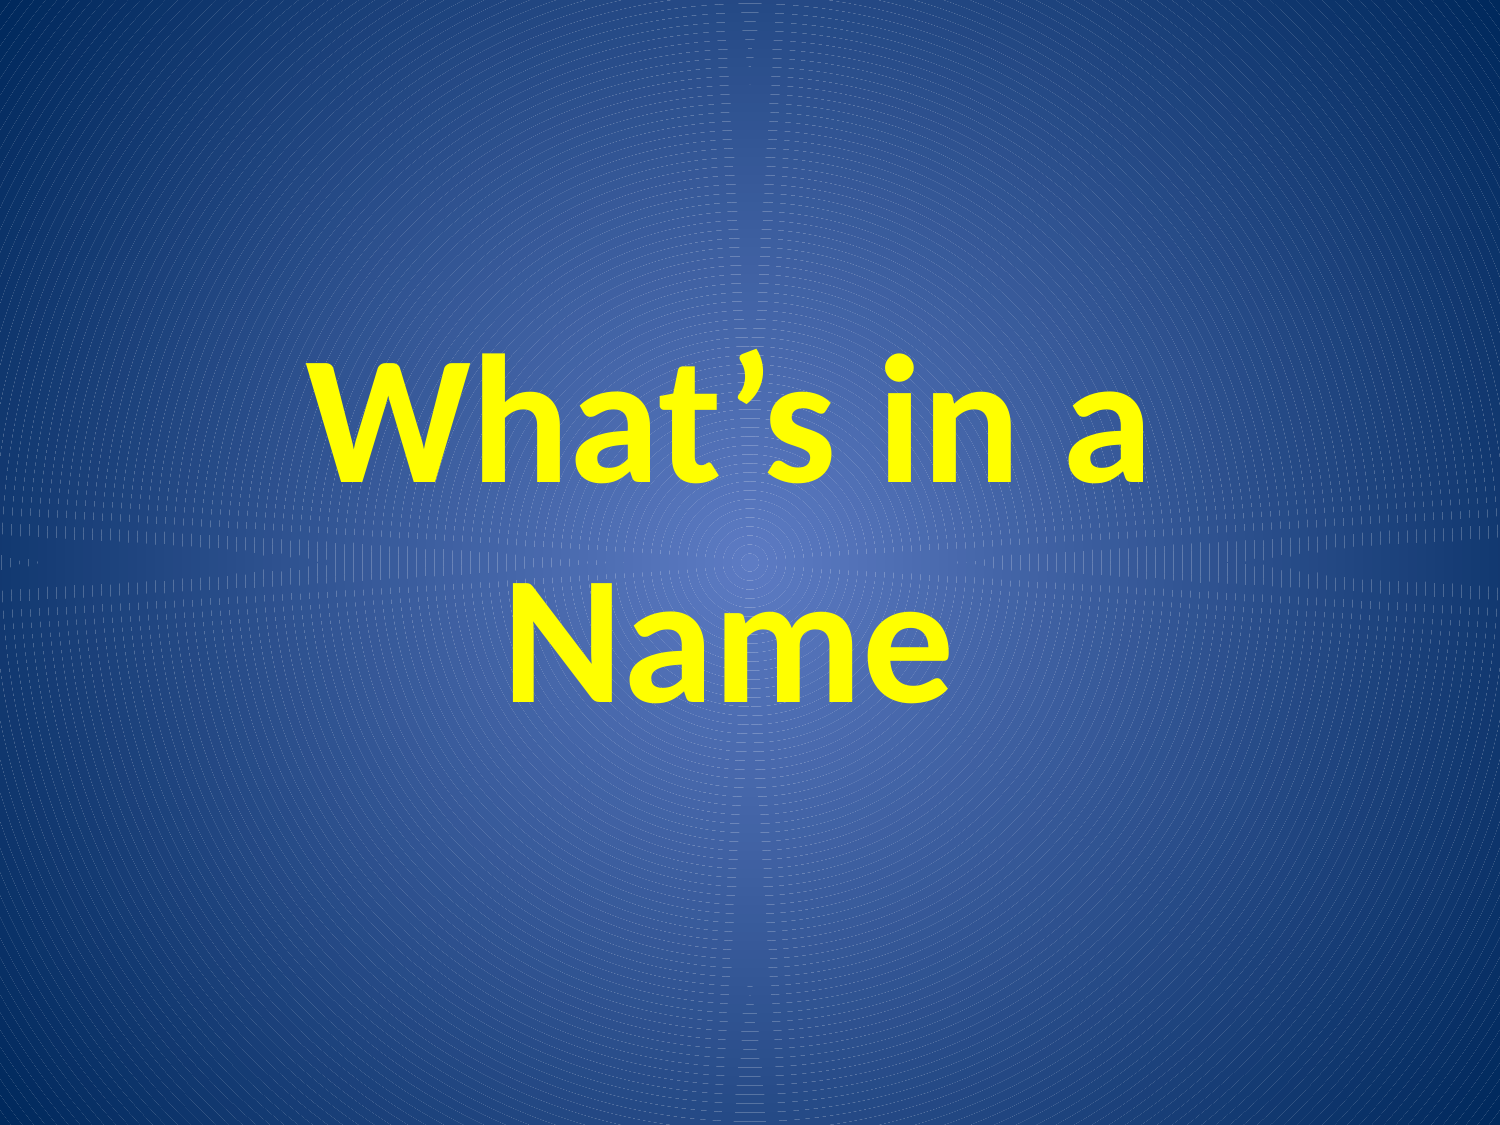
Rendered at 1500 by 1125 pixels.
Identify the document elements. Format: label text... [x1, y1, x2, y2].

title What’s in a Name [112, 508, 1388, 750]
